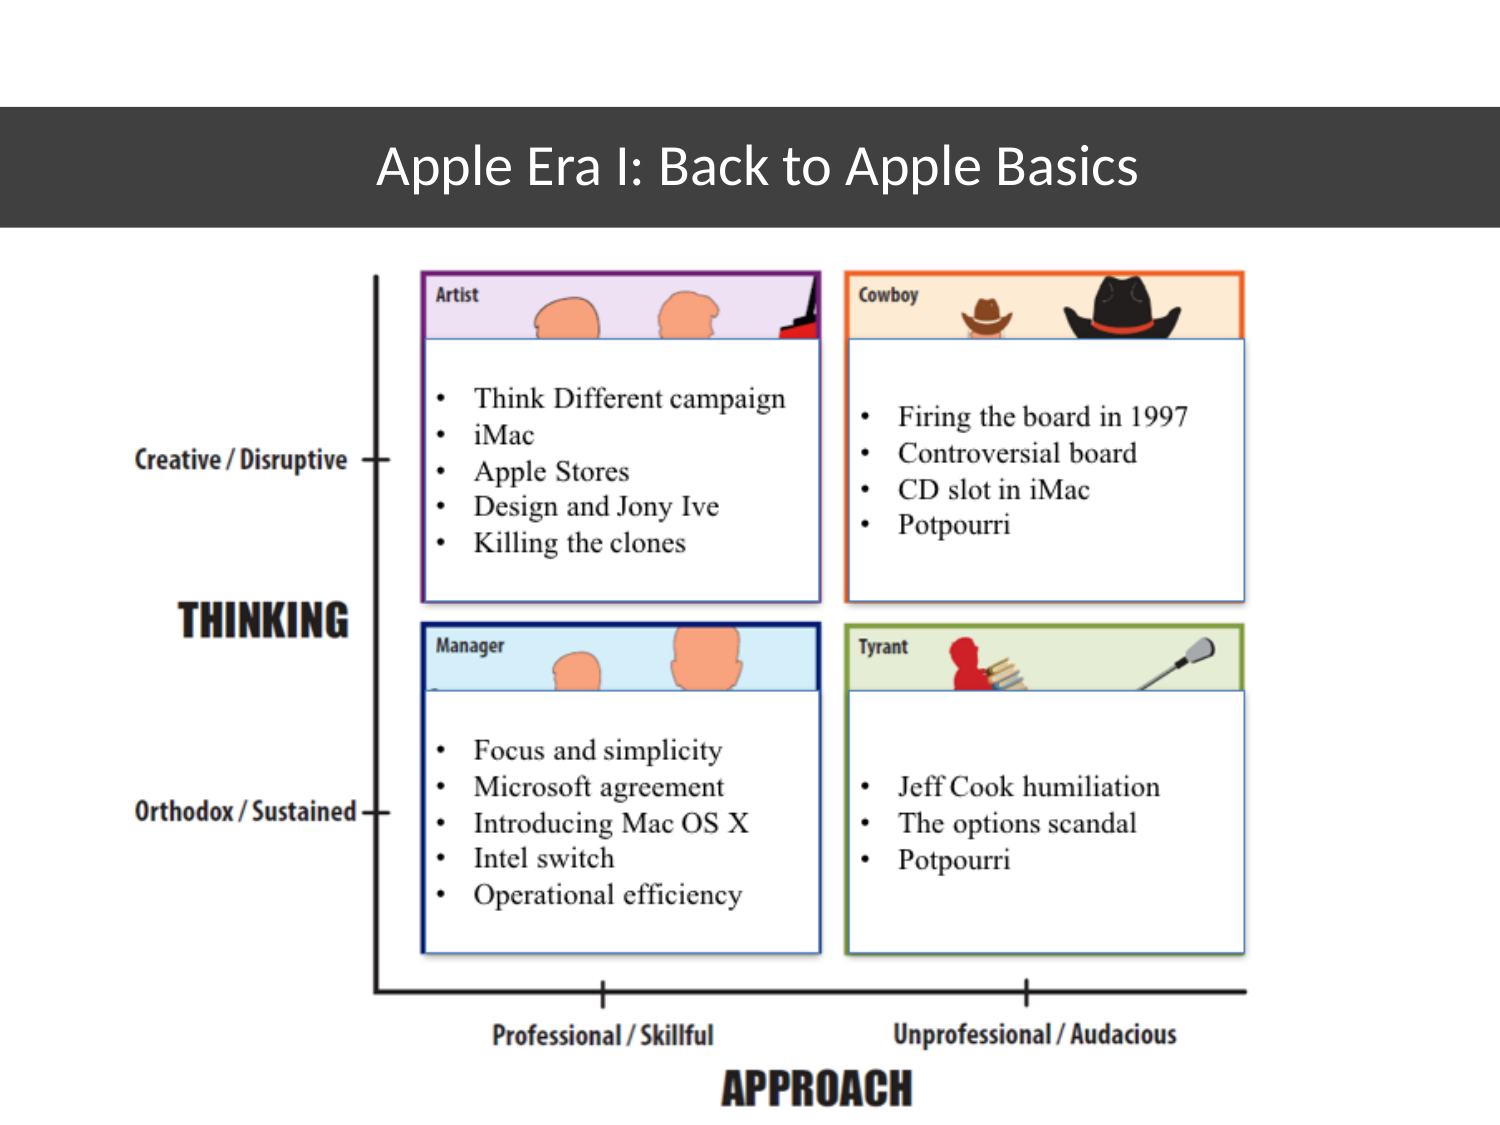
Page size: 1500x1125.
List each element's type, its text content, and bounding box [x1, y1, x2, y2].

picture [96, 228, 1292, 1125]
title Apple Era I: Back to Apple Basics [68, 105, 1448, 228]
text_box [0, 105, 95, 230]
text_box [1292, 105, 1500, 230]
